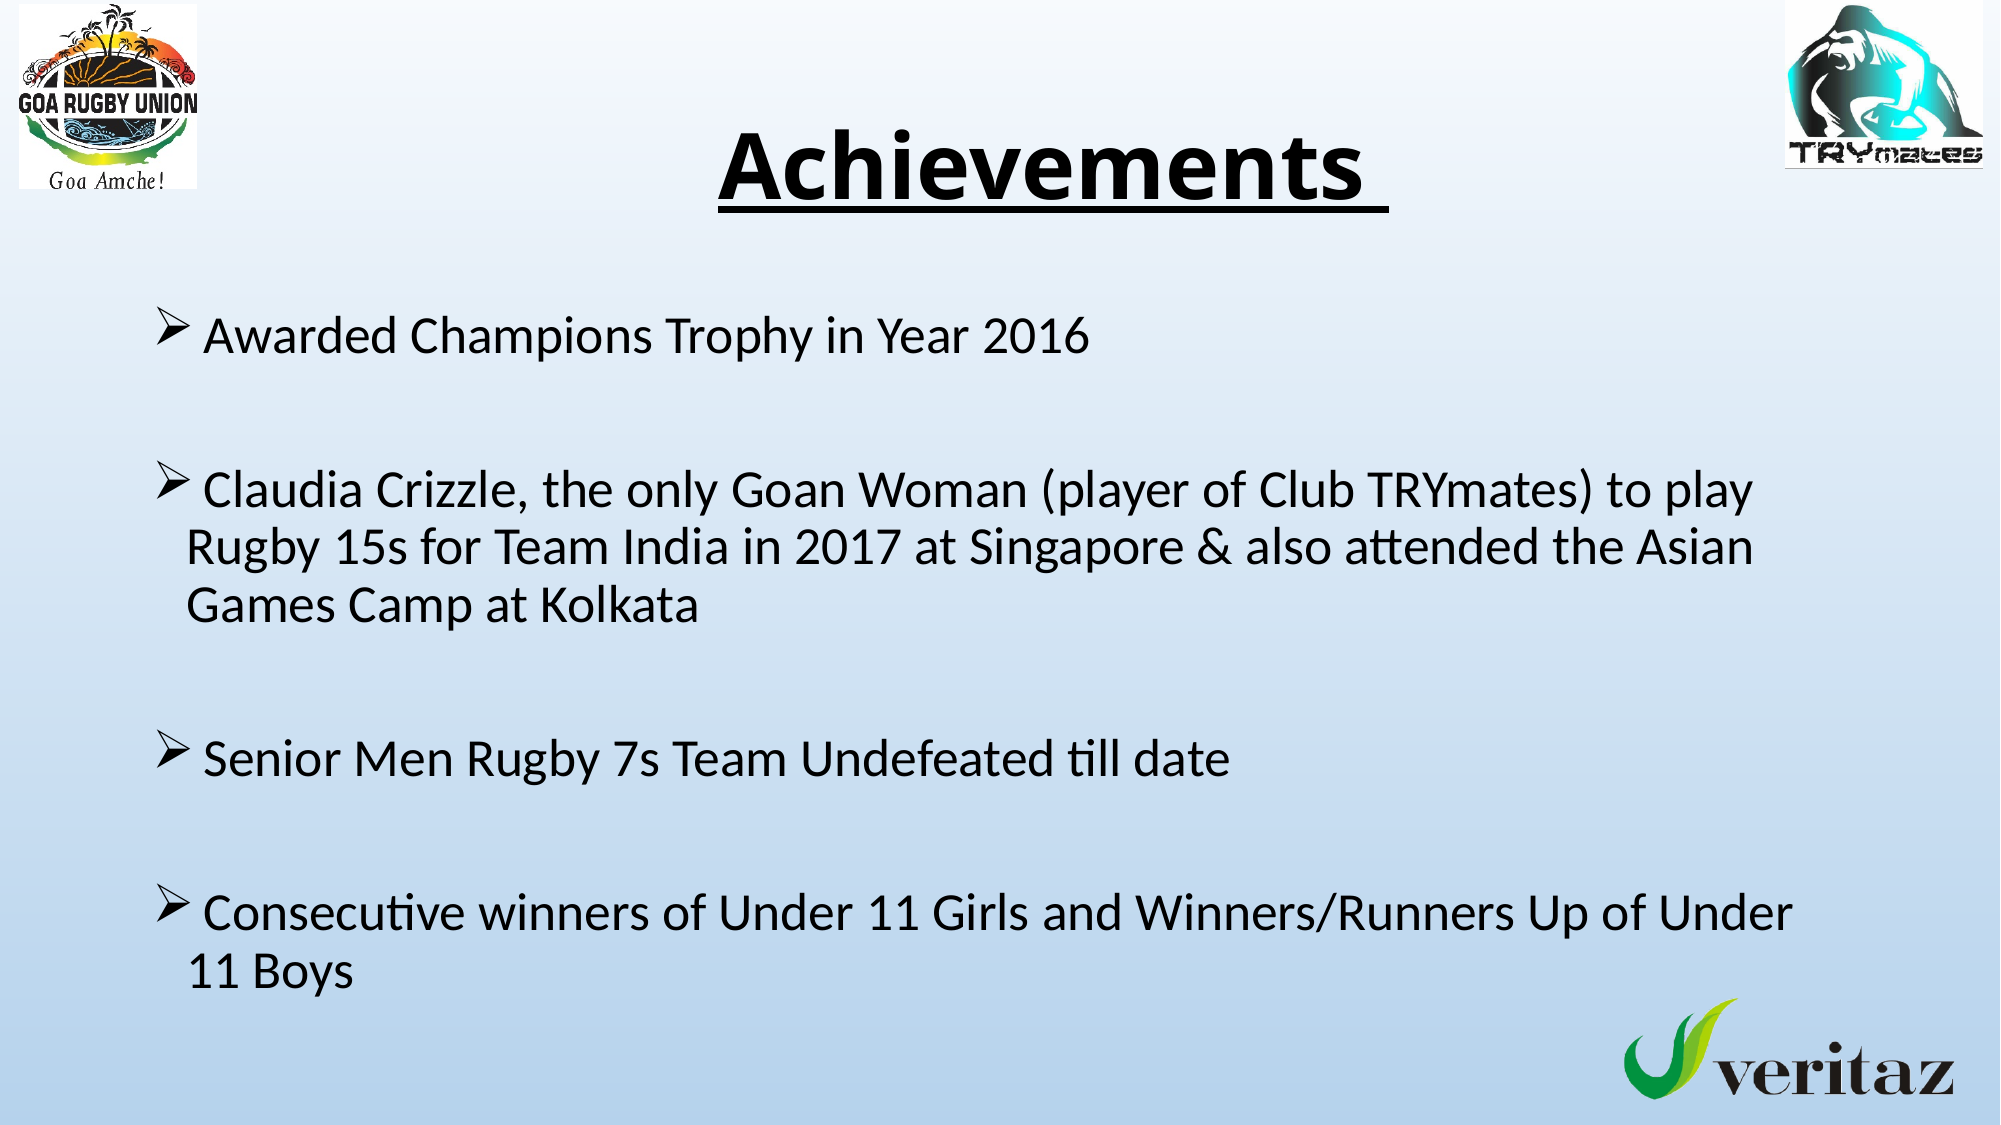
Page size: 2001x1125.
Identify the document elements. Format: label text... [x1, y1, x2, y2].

list Awarded Champions Trophy in Year 2016 Claudia Crizzle, the only Goan Woman (player of Club TRYmates) to play Rugby 15s for Team India in 2017 at Singapore & also attended the Asian Games Camp at Kolkata Senior Men Rugby 7s Team Undefeated till date Consecutive winners of Under 11 Girls and Winners/Runners Up of Under 11 Boys [137, 299, 1863, 1014]
picture [1605, 992, 1965, 1105]
picture [1785, 0, 1983, 169]
title Achievements [245, 59, 1863, 280]
picture [18, 4, 197, 189]
